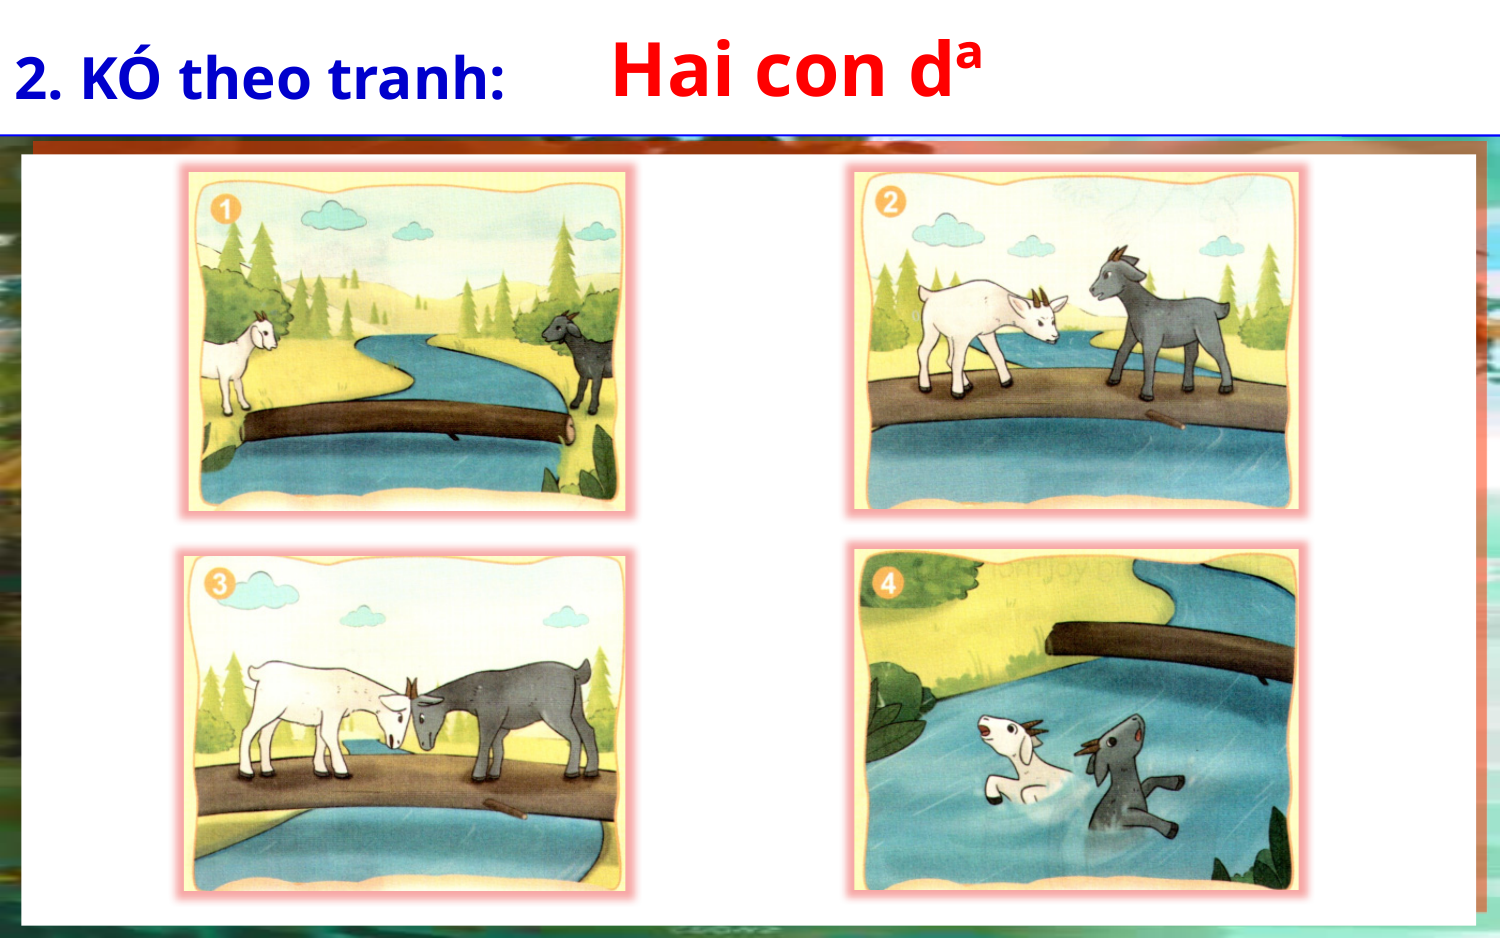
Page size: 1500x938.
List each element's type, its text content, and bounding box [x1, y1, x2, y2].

text_box Hai con dª [594, 13, 1000, 119]
text_box 2. KÓ theo tranh: [0, 34, 522, 119]
picture [0, 135, 1500, 938]
